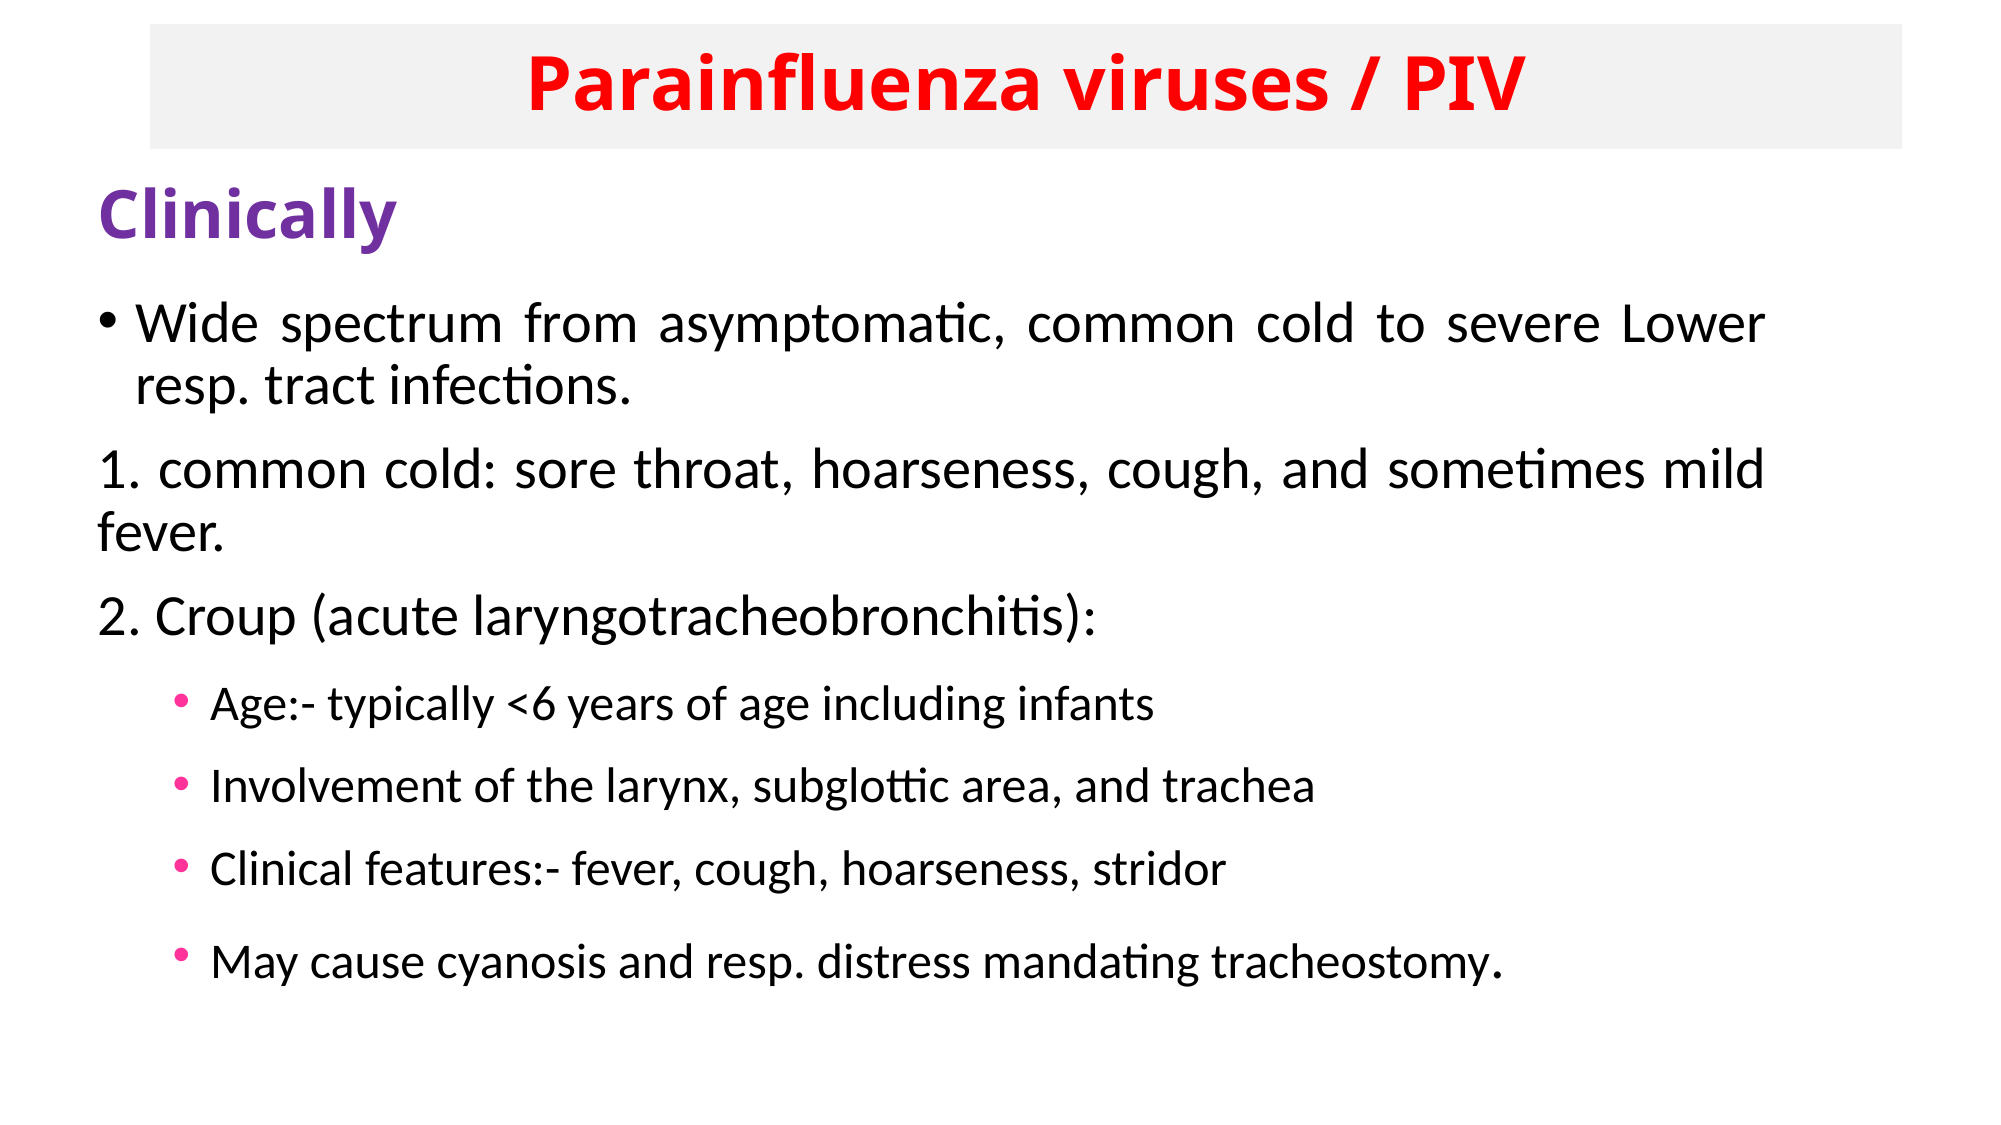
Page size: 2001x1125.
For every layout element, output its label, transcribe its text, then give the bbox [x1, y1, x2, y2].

text_box Parainfluenza viruses / PIV [149, 23, 1903, 149]
list Wide spectrum from asymptomatic, common cold to severe Lower resp. tract infections. 1. common cold: sore throat, hoarseness, cough, and sometimes mild fever. 2. Croup (acute laryngotracheobronchitis): Age:- typically <6 years of age including infants Involvement of the larynx, subglottic area, and trachea Clinical features:- fever, cough, hoarseness, stridor May cause cyanosis and resp. distress mandating tracheostomy. [82, 284, 1783, 1085]
title Clinically [82, 185, 1783, 248]
